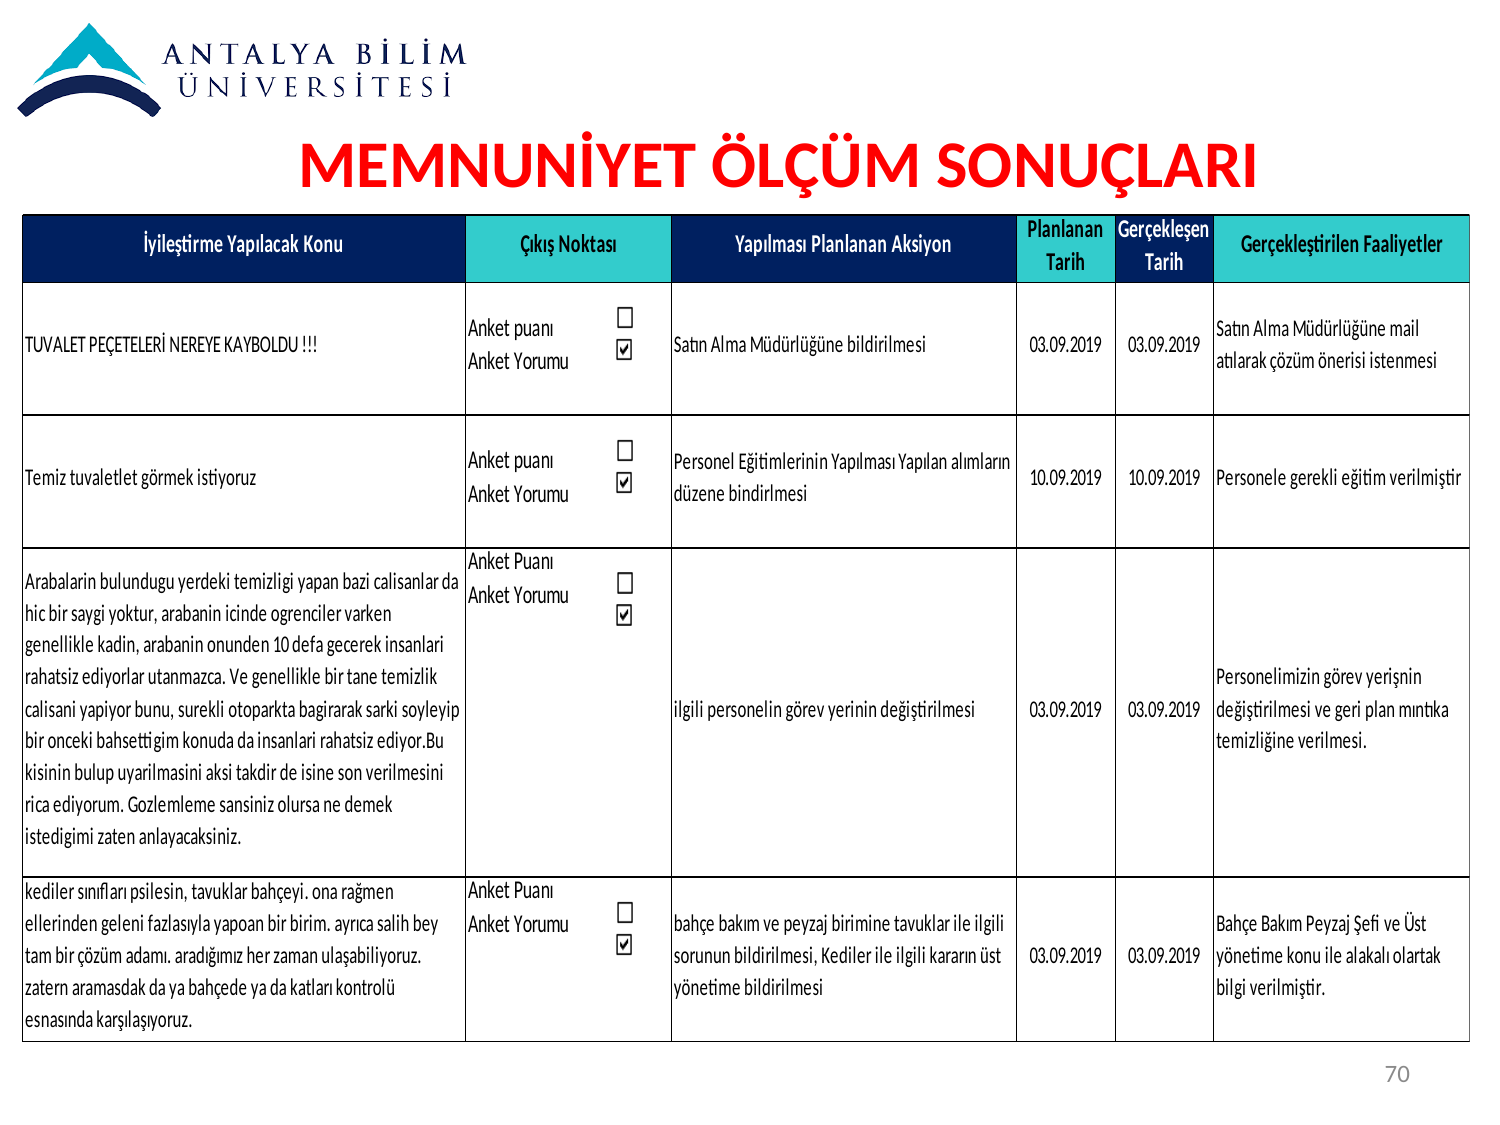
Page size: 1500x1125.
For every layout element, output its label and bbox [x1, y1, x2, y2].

picture [17, 21, 467, 117]
slide_number [1074, 1043, 1425, 1103]
text_box [112, 113, 1447, 209]
picture [21, 214, 1471, 1043]
